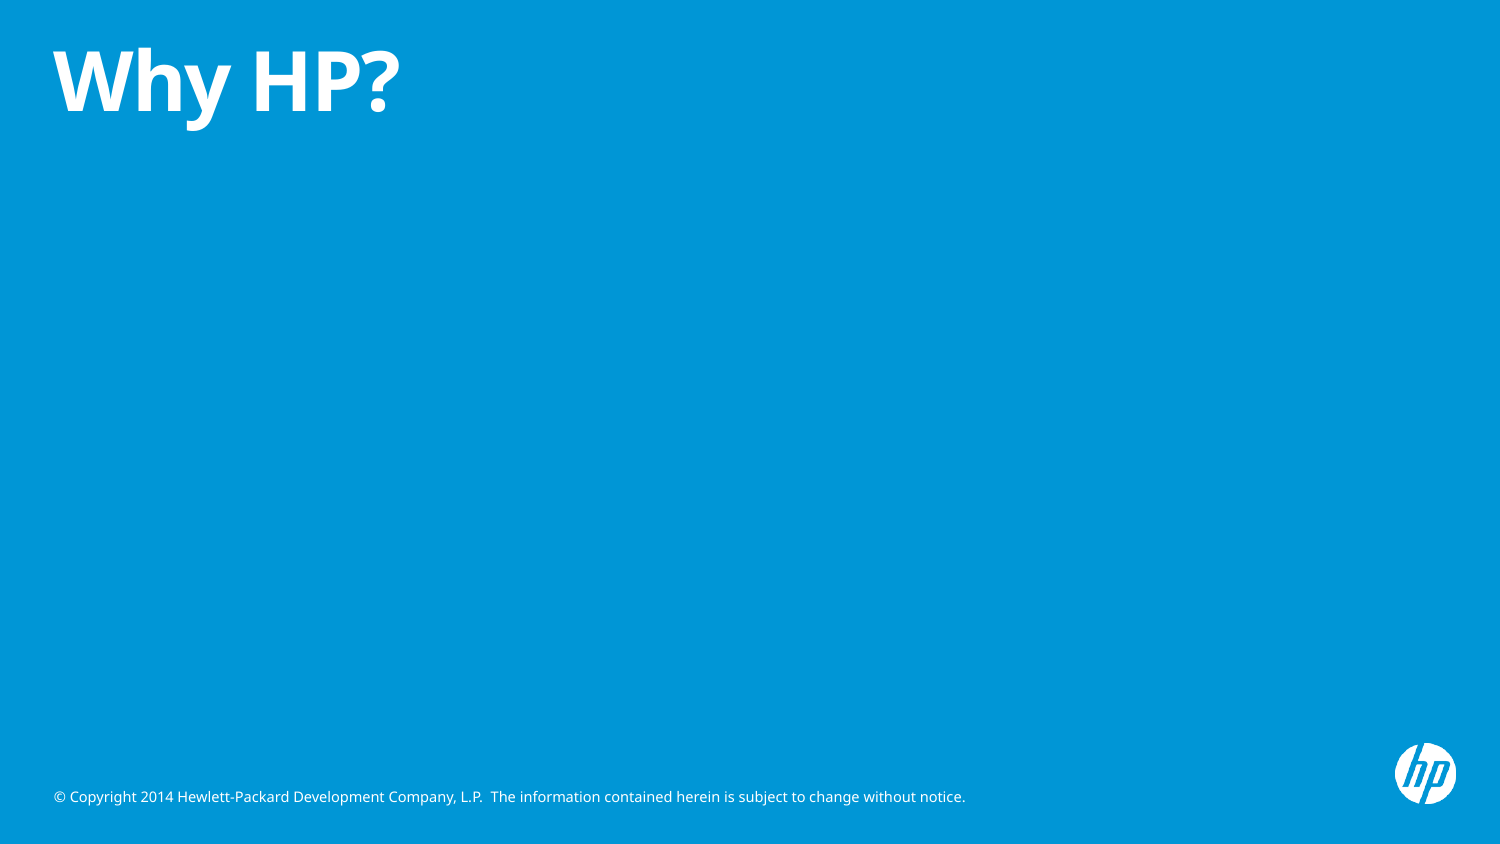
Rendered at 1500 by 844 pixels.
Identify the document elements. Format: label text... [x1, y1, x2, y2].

title Why HP? [53, 39, 1239, 369]
picture [1434, 765, 1443, 783]
picture [1396, 744, 1455, 803]
